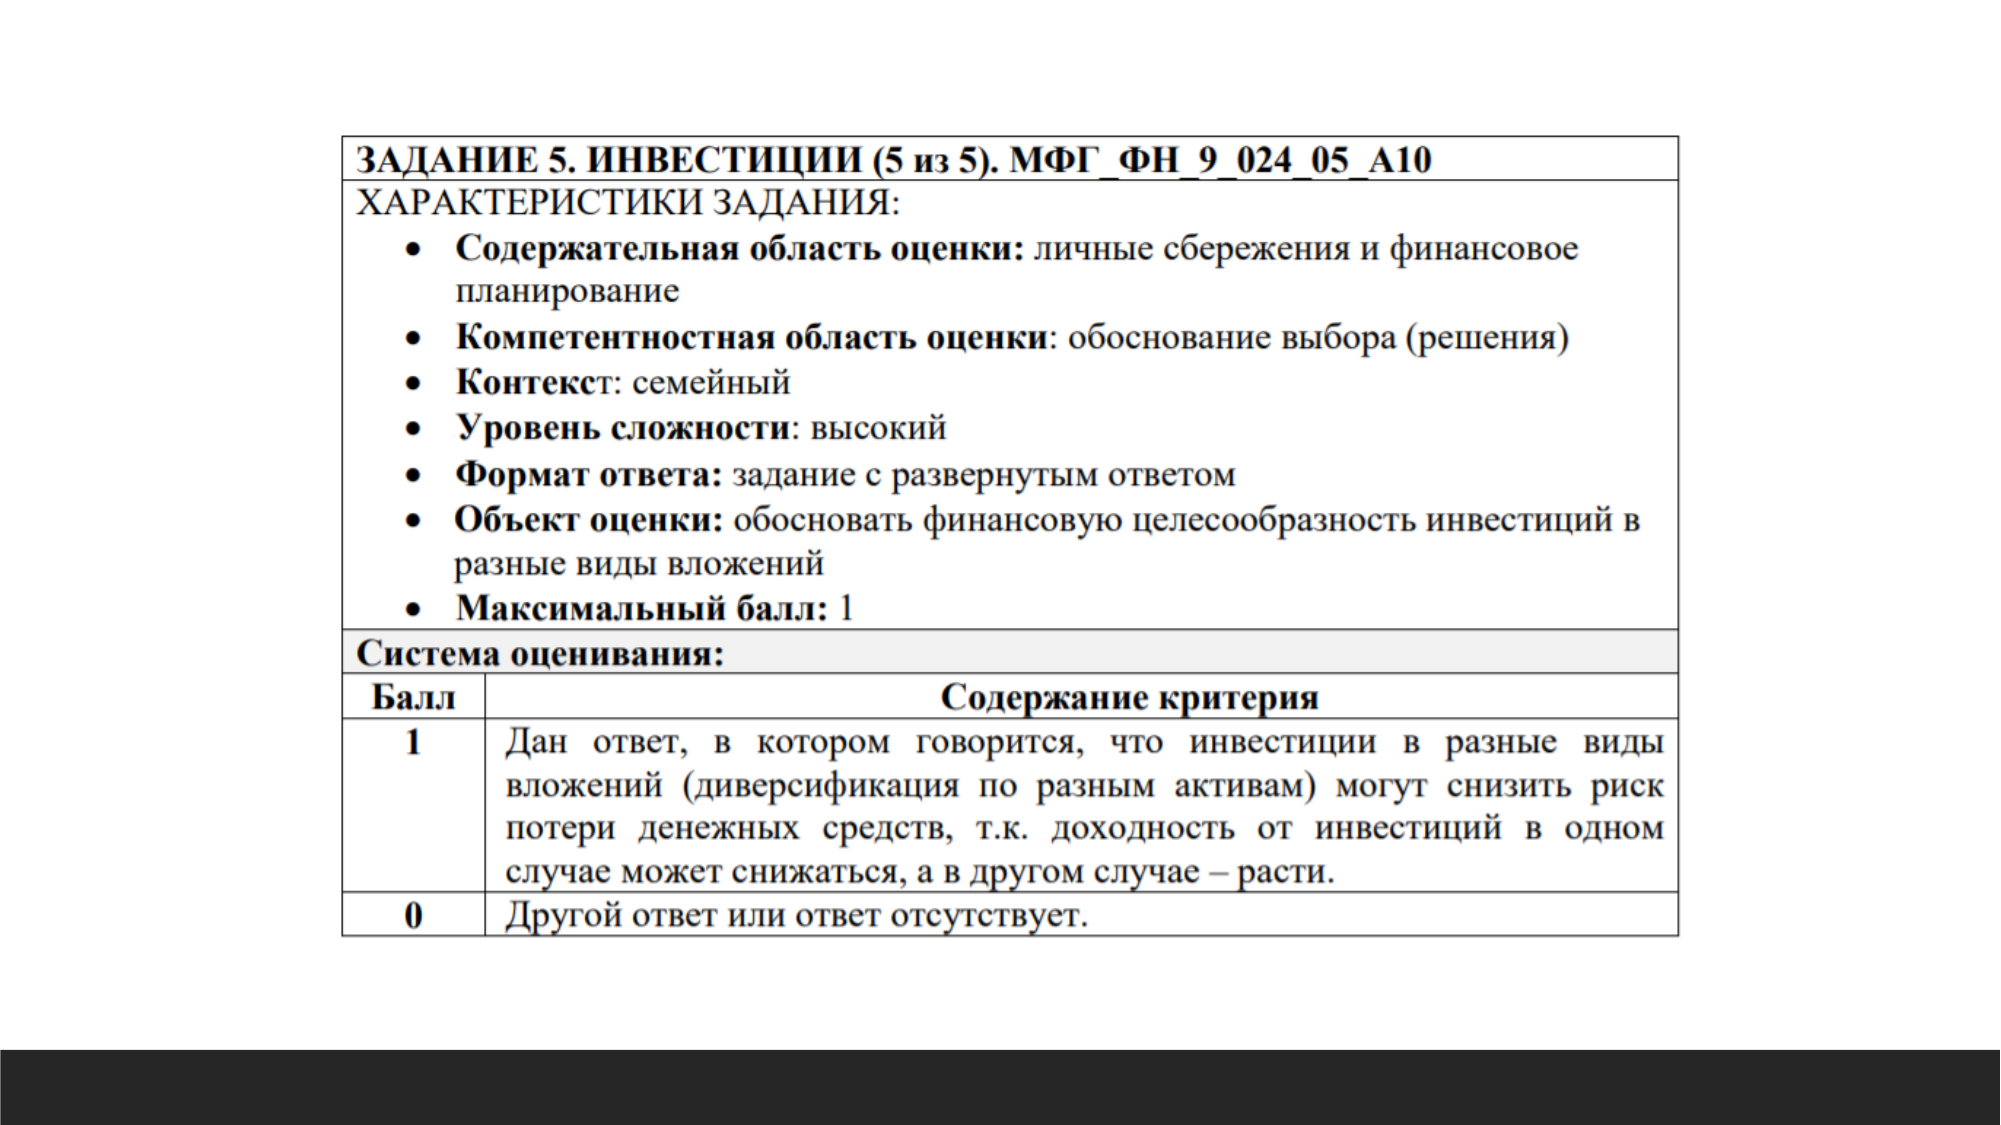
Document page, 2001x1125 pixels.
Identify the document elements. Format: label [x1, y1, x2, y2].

picture [225, 40, 1775, 1032]
